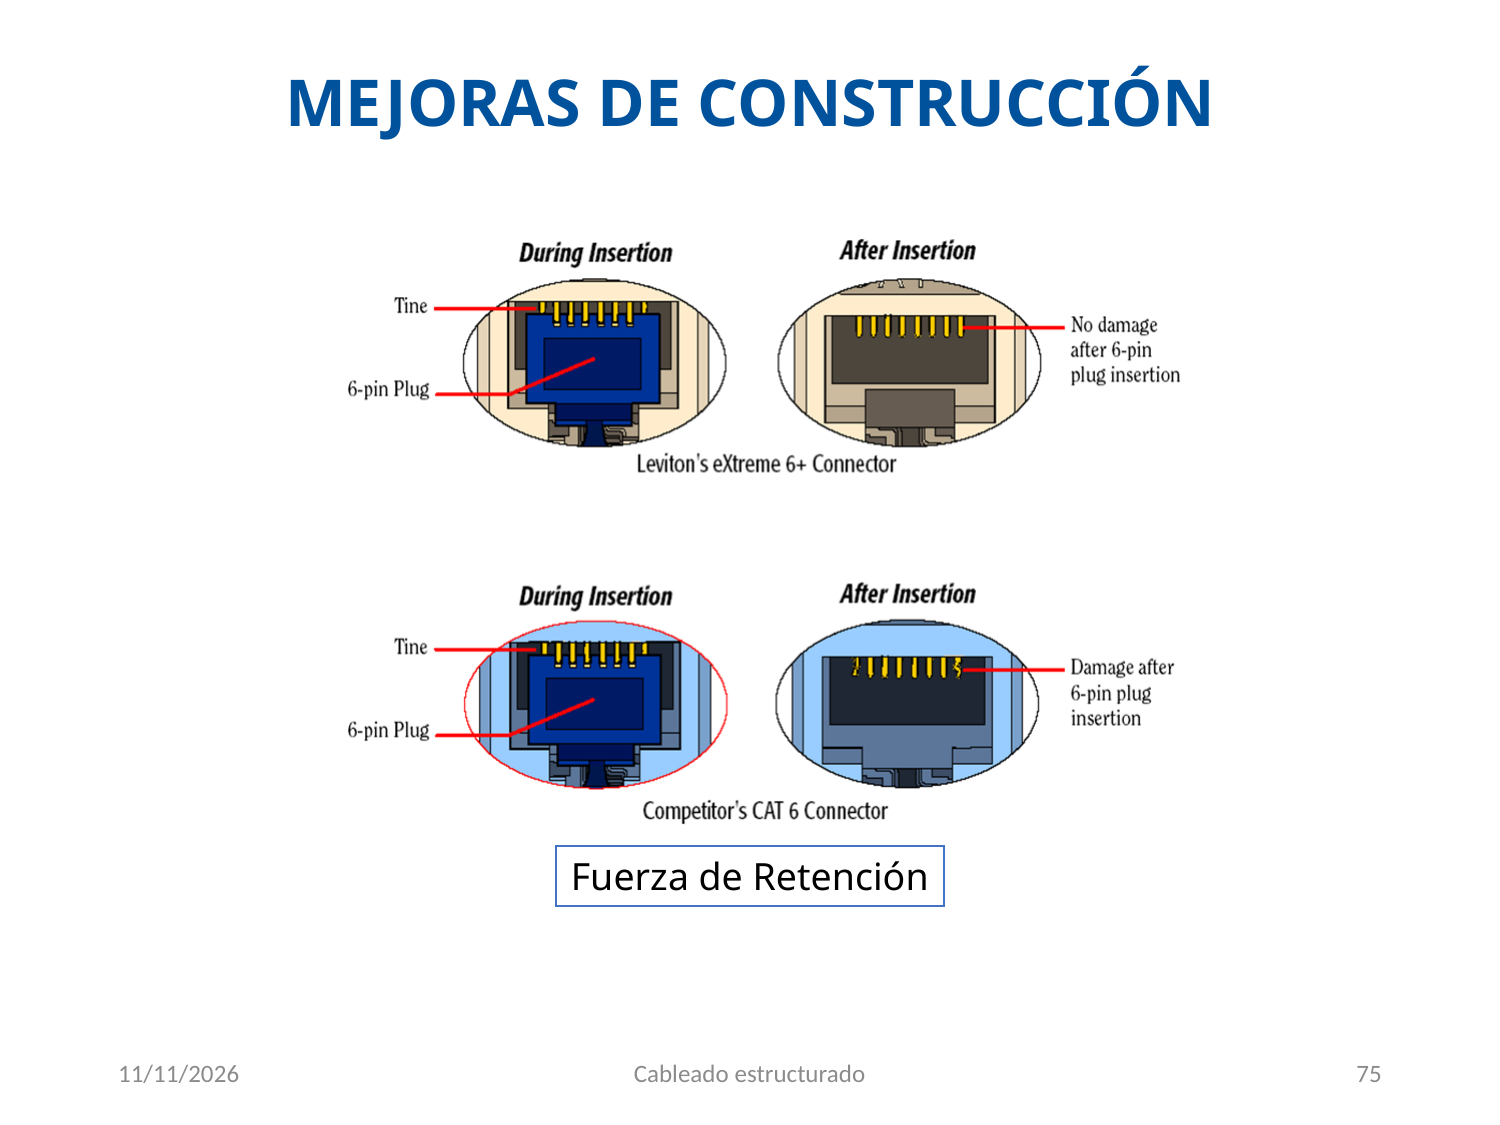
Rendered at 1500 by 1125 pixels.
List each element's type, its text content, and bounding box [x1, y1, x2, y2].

text_box MEJORAS DE CONSTRUCCIÓN [196, 54, 1304, 147]
picture [332, 219, 1184, 831]
footer Cableado estructurado [496, 1042, 1004, 1103]
text_box Fuerza de Retención [555, 845, 945, 907]
slide_number 75 [1059, 1042, 1397, 1103]
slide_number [103, 1042, 441, 1103]
